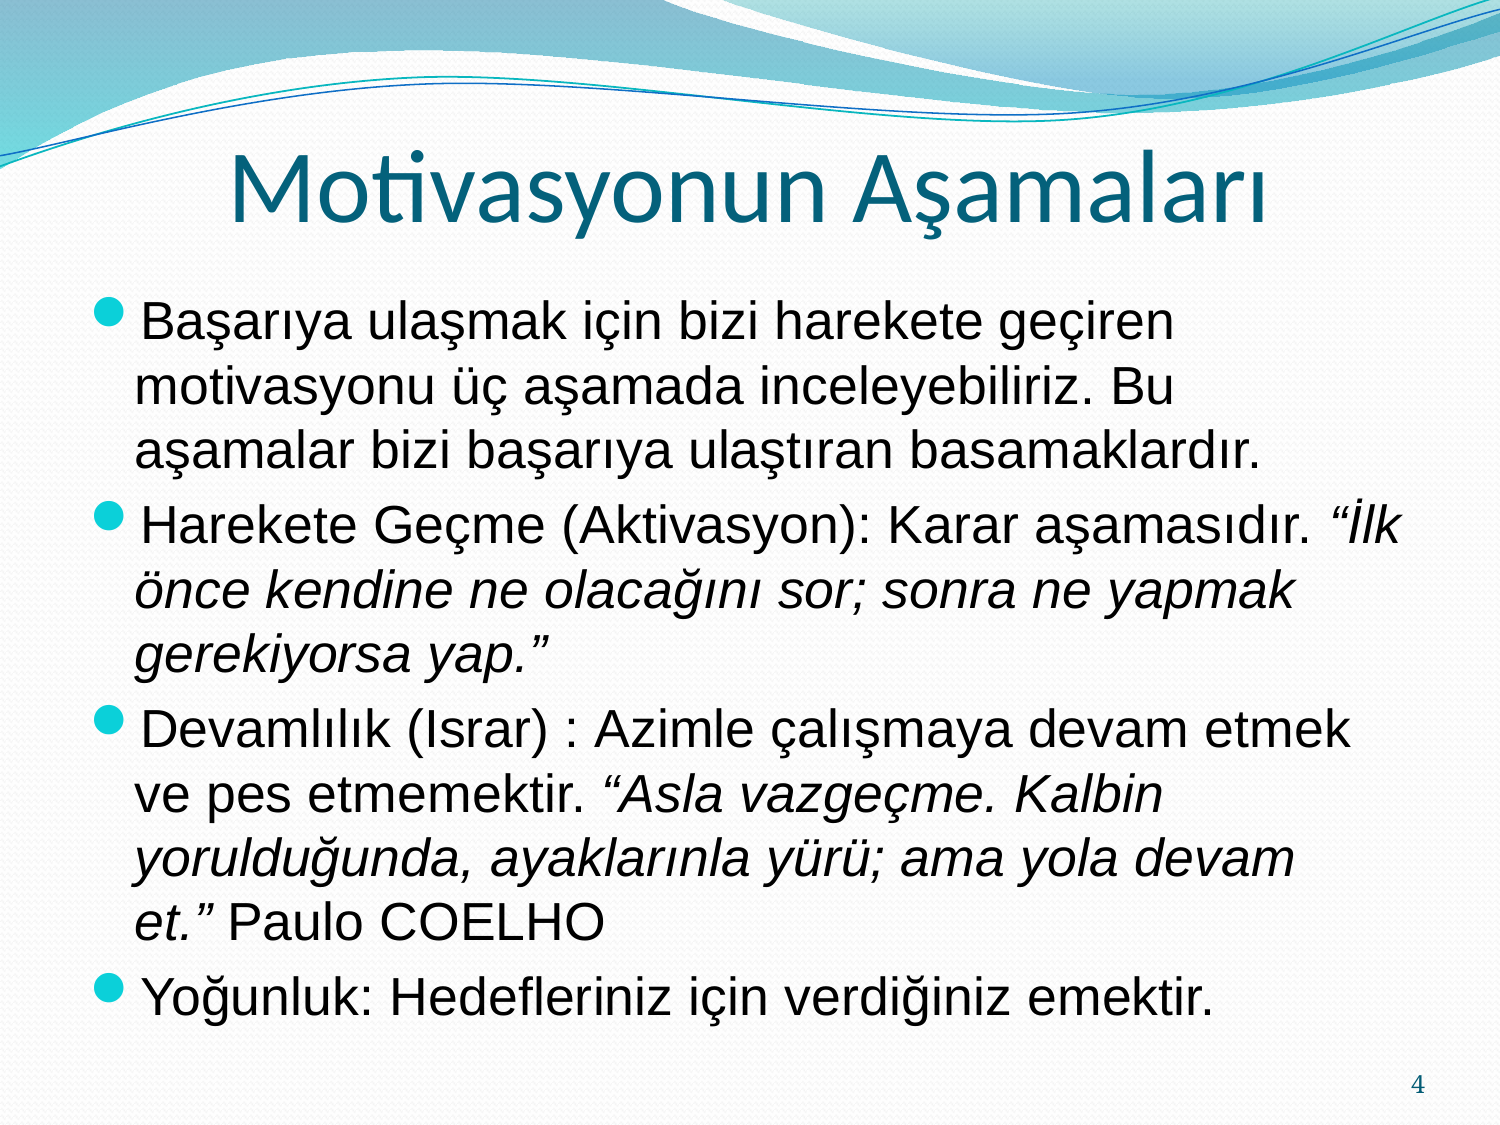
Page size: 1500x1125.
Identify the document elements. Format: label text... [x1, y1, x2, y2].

list Başarıya ulaşmak için bizi harekete geçiren motivasyonu üç aşamada inceleyebiliriz. Bu aşamalar bizi başarıya ulaştıran basamaklardır. Harekete Geçme (Aktivasyon): Karar aşamasıdır. “İlk önce kendine ne olacağını sor; sonra ne yapmak gerekiyorsa yap.” Devamlılık (Israr) : Azimle çalışmaya devam etmek ve pes etmemektir. “Asla vazgeçme. Kalbin yorulduğunda, ayaklarınla yürü; ama yola devam et.” Paulo COELHO Yoğunluk: Hedefleriniz için verdiğiniz emektir. [75, 278, 1425, 1038]
slide_number 4 [1299, 1042, 1425, 1103]
title Motivasyonun Aşamaları [75, 101, 1425, 244]
